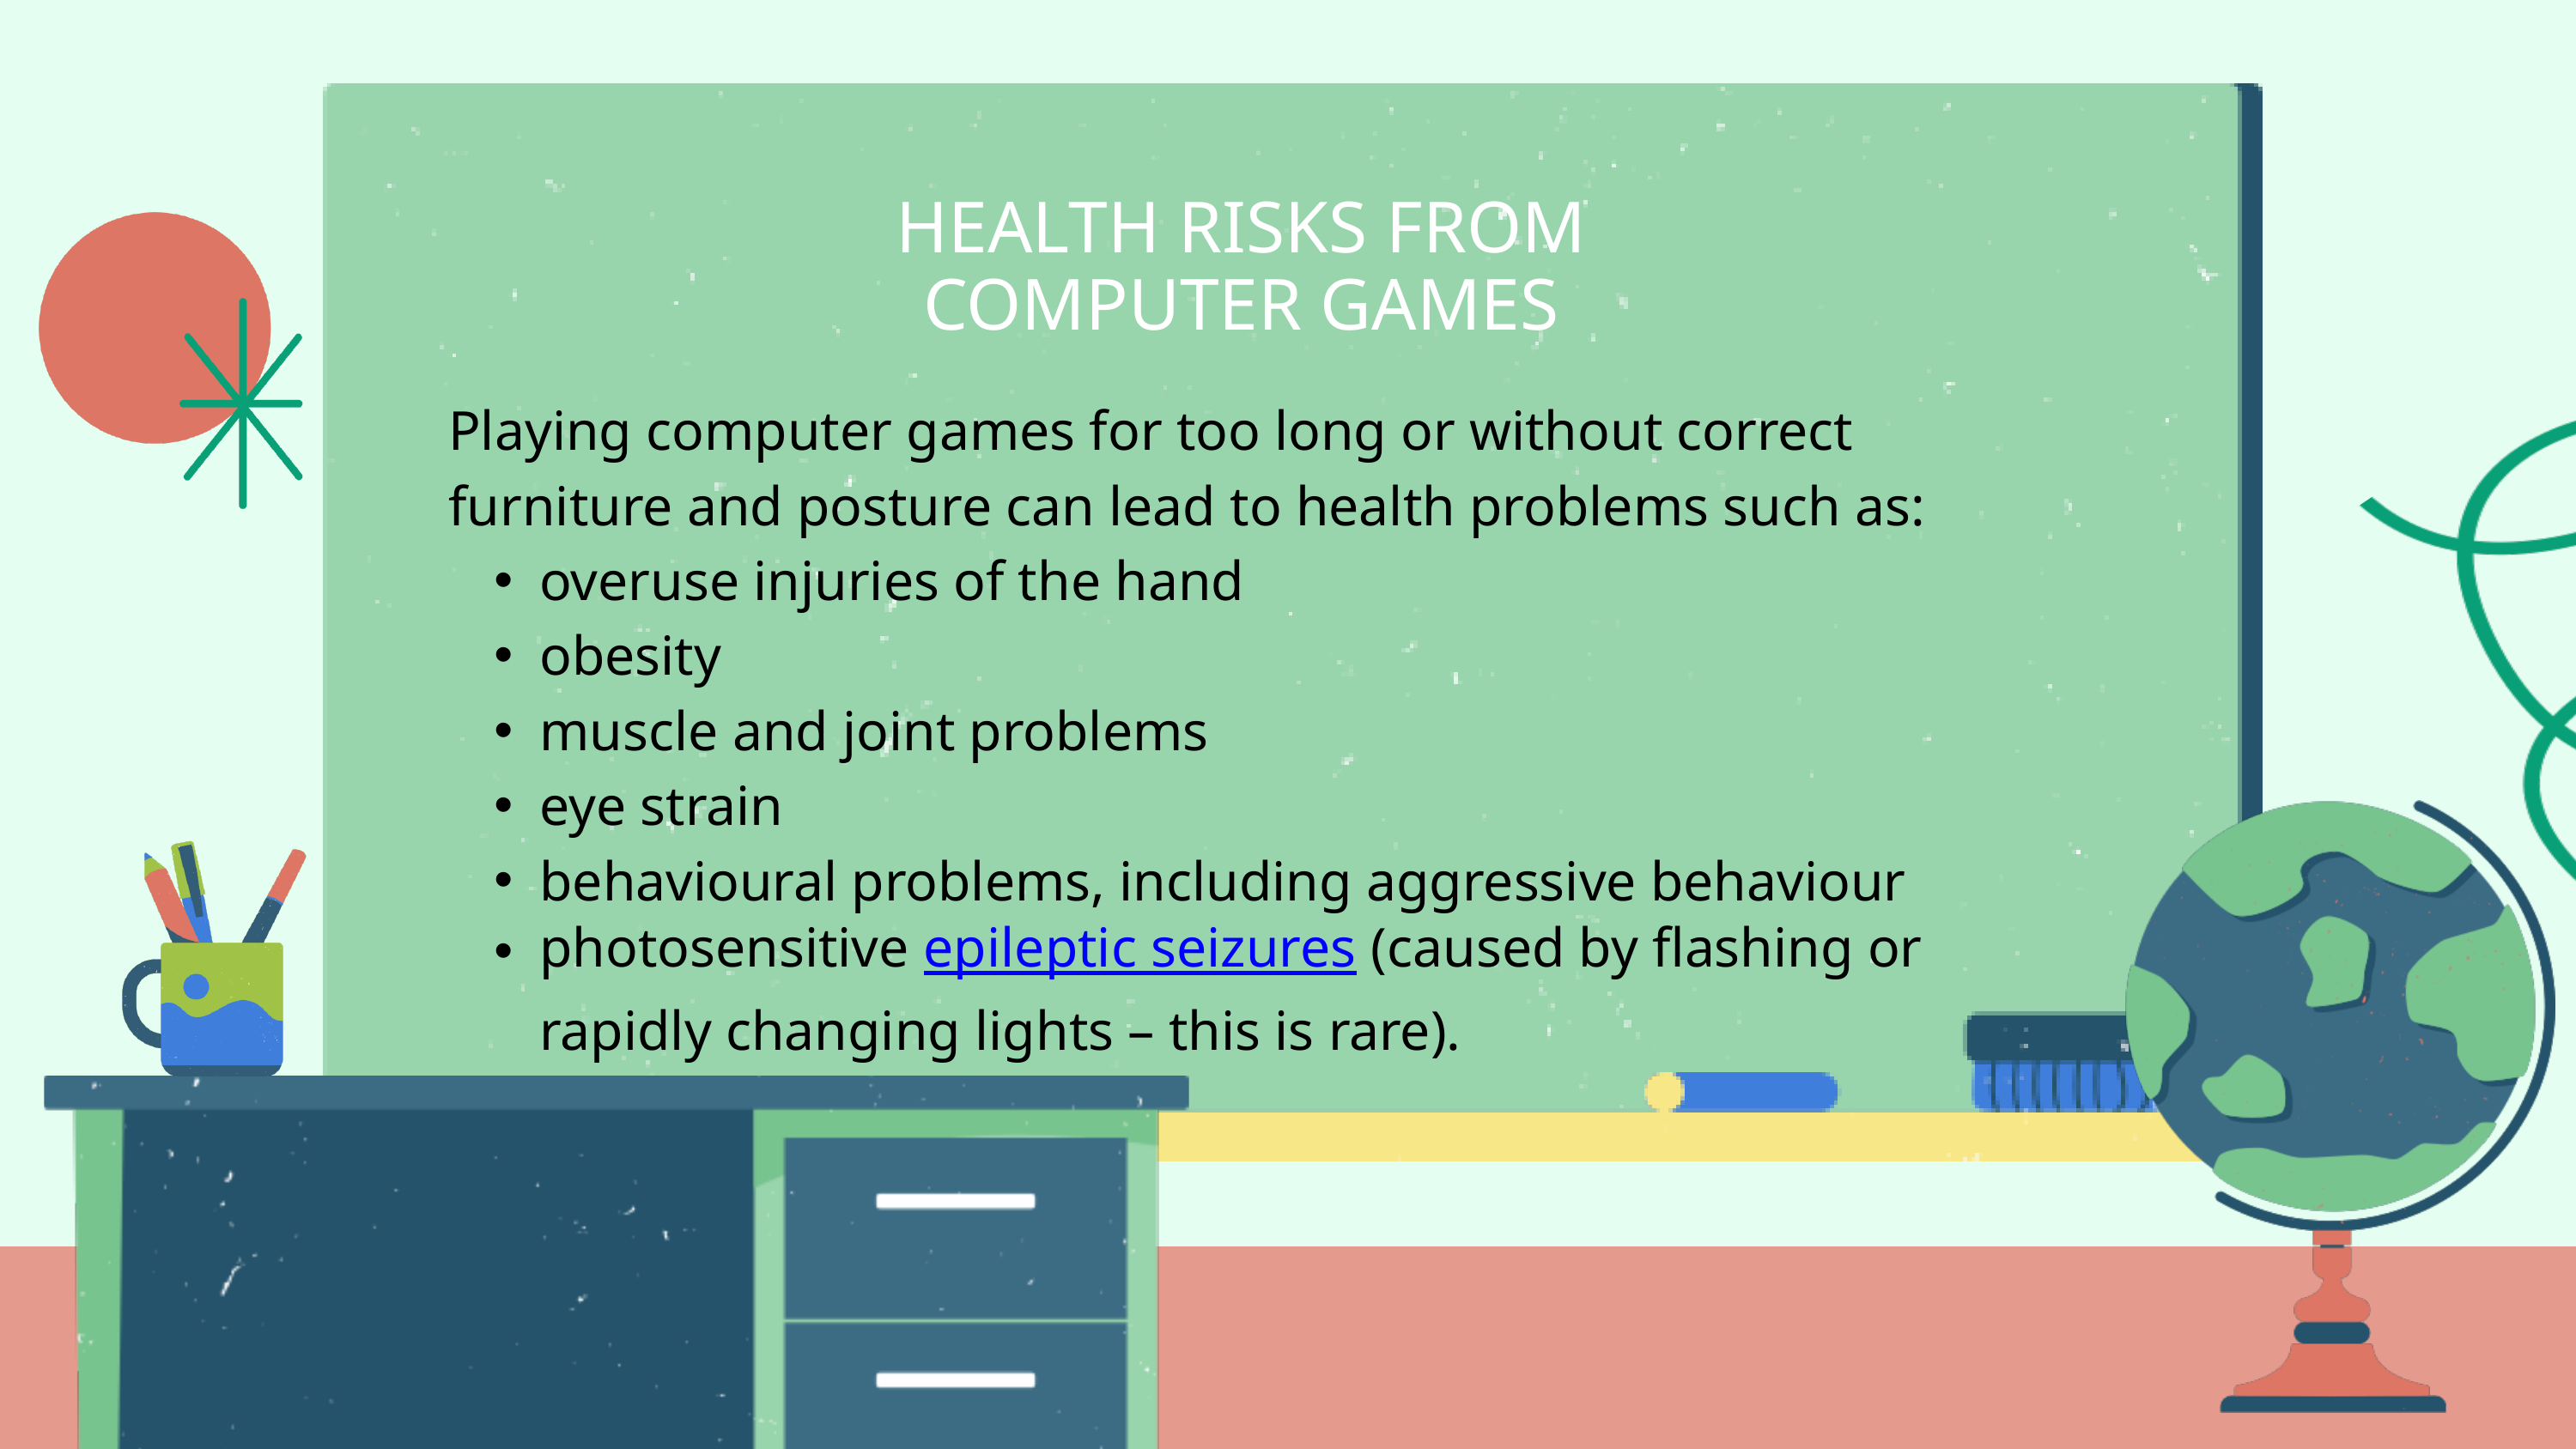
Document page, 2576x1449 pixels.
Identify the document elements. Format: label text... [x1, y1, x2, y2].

text_box [27, 201, 303, 509]
text_box [2123, 799, 2555, 1246]
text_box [0, 1246, 2576, 1449]
text_box [44, 1076, 1189, 1246]
text_box Playing computer games for too long or without correct furniture and posture can lead to health problems such as: overuse injuries of the hand obesity muscle and joint problems eye strain behavioural problems, including aggressive behaviour photosensitive epileptic seizures (caused by flashing or rapidly changing lights – this is rare). [448, 311, 2089, 1122]
text_box [122, 840, 307, 1077]
text_box HEALTH RISKS FROM COMPUTER GAMES [780, 111, 1704, 311]
text_box [275, 83, 2263, 1161]
text_box [2277, 359, 2576, 985]
